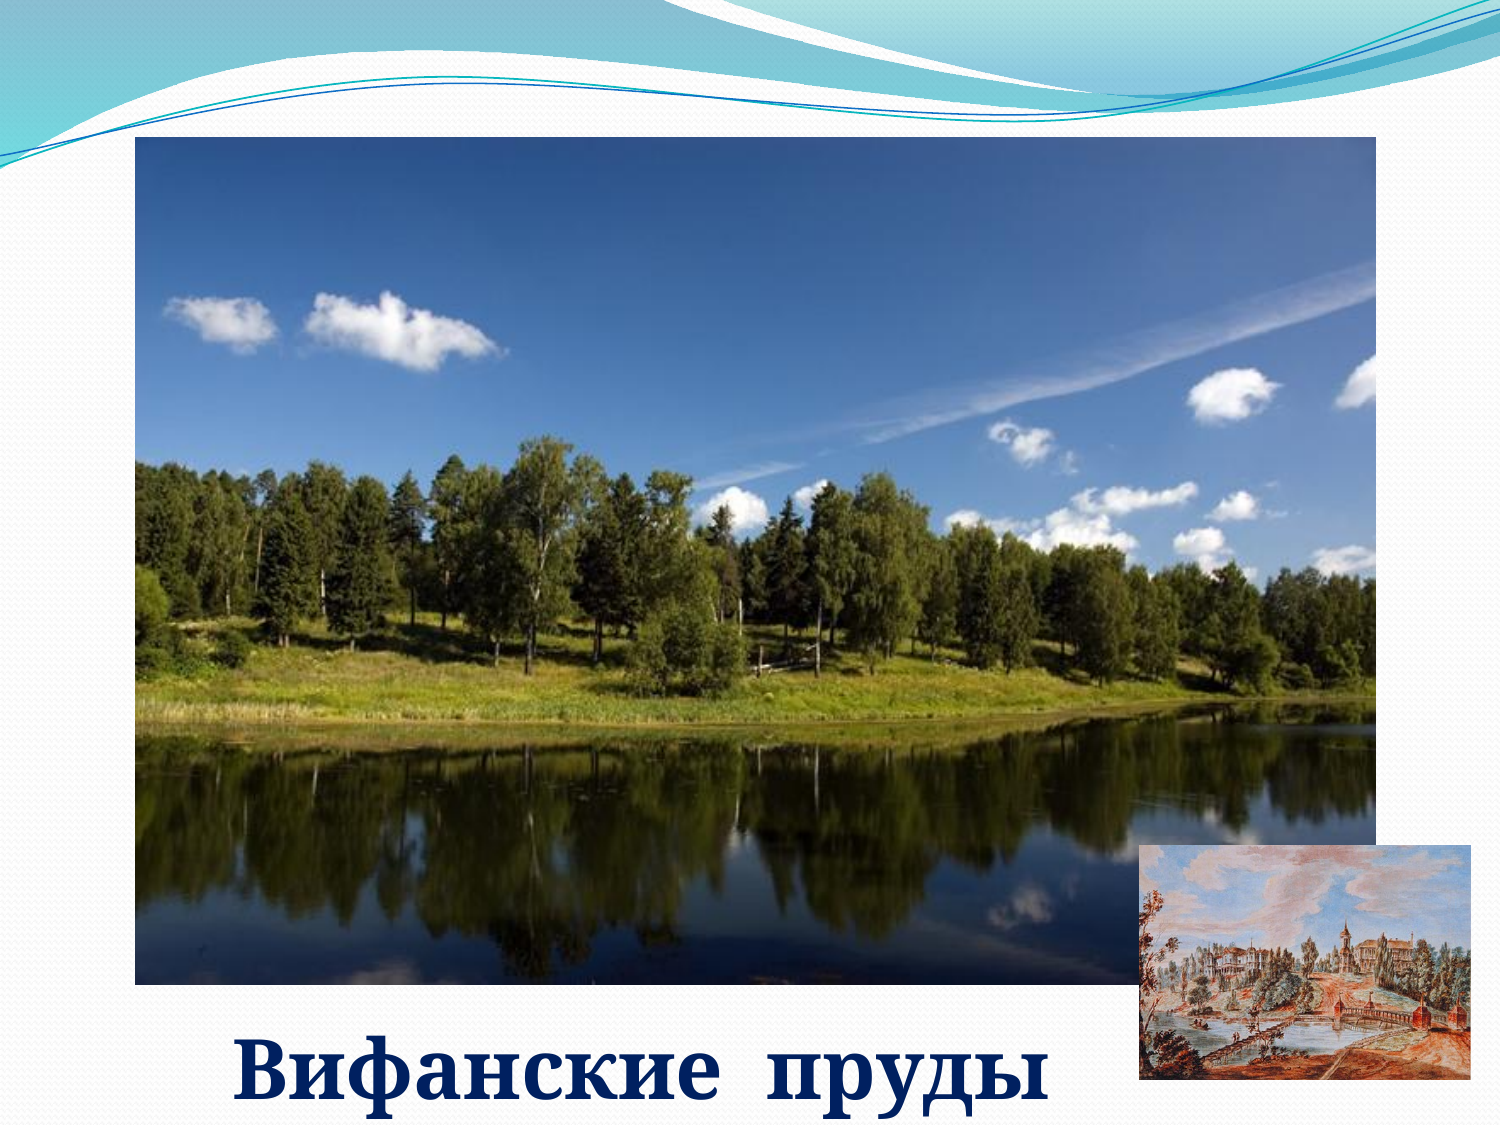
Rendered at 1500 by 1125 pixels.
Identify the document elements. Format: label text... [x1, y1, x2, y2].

text_box Вифанские пруды [0, 1008, 1500, 1124]
picture [135, 136, 1471, 1080]
